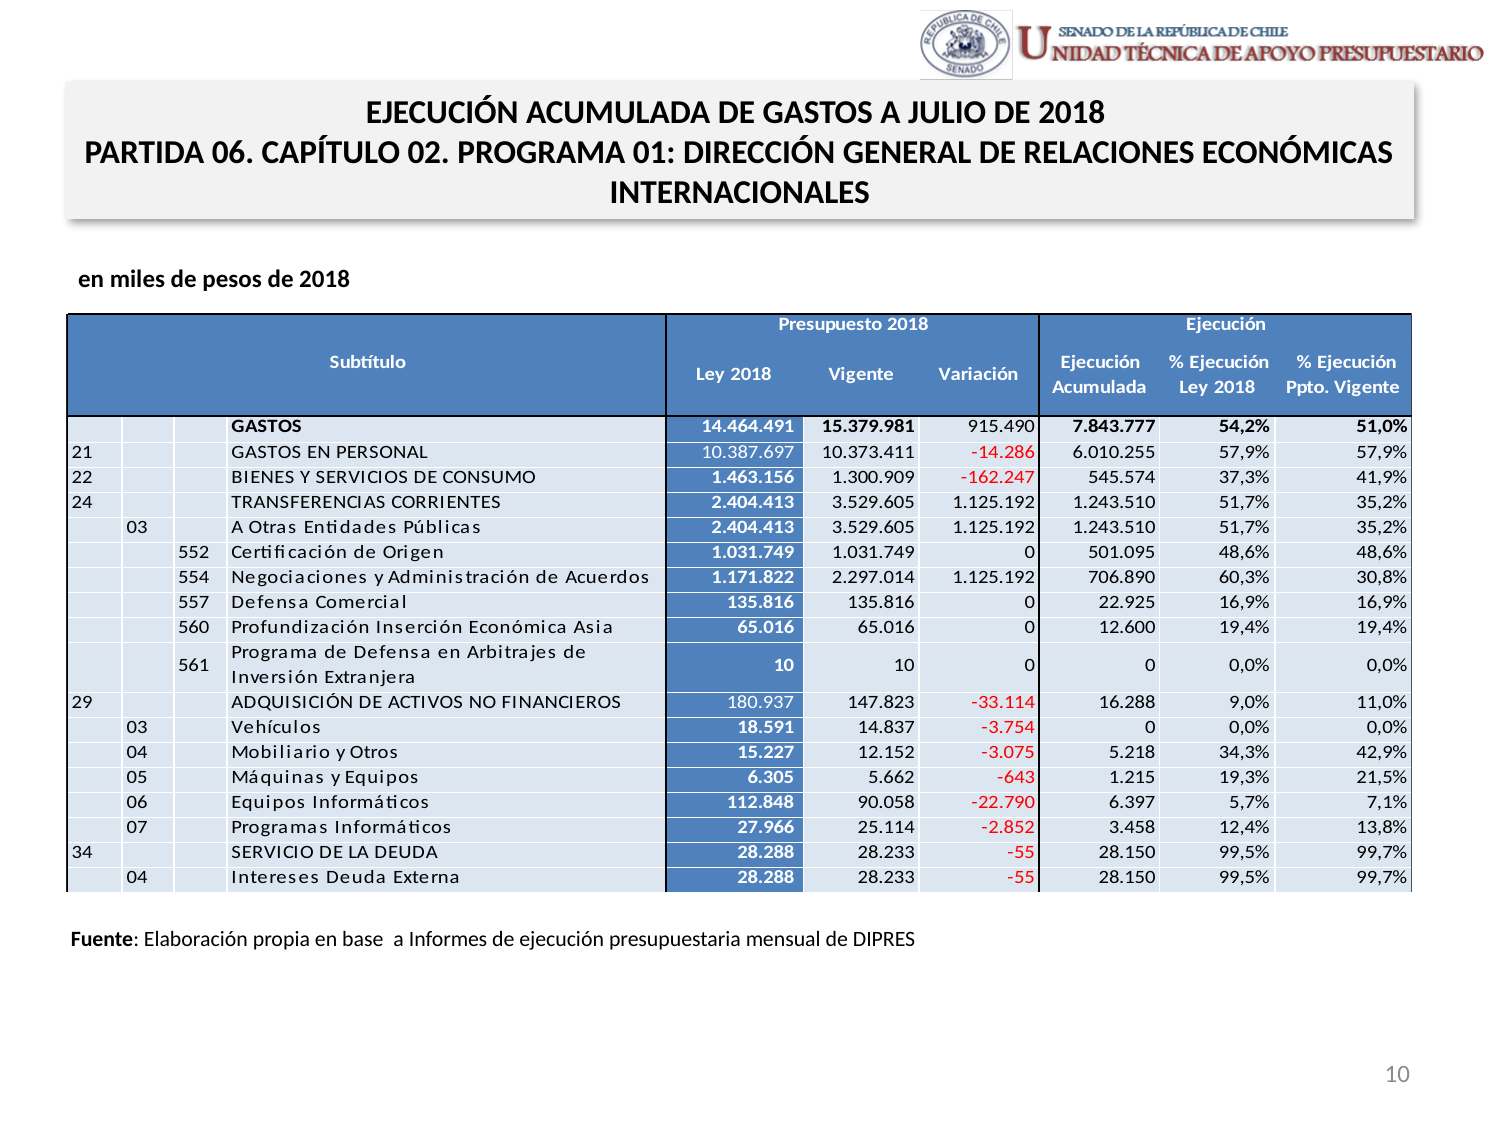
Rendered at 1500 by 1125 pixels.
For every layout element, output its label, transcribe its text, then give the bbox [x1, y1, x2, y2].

text_box en miles de pesos de 2018 [63, 255, 1414, 314]
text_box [66, 313, 1414, 894]
text_box EJECUCIÓN ACUMULADA DE GASTOS A JULIO DE 2018 PARTIDA 06. CAPÍTULO 02. PROGRAMA 01: DIRECCIÓN GENERAL DE RELACIONES ECONÓMICAS INTERNACIONALES [66, 82, 1414, 219]
footer Fuente: Elaboración propia en base a Informes de ejecución presupuestaria mensual de DIPRES [56, 916, 1436, 977]
picture [920, 0, 1499, 113]
slide_number 10 [1074, 1042, 1425, 1103]
